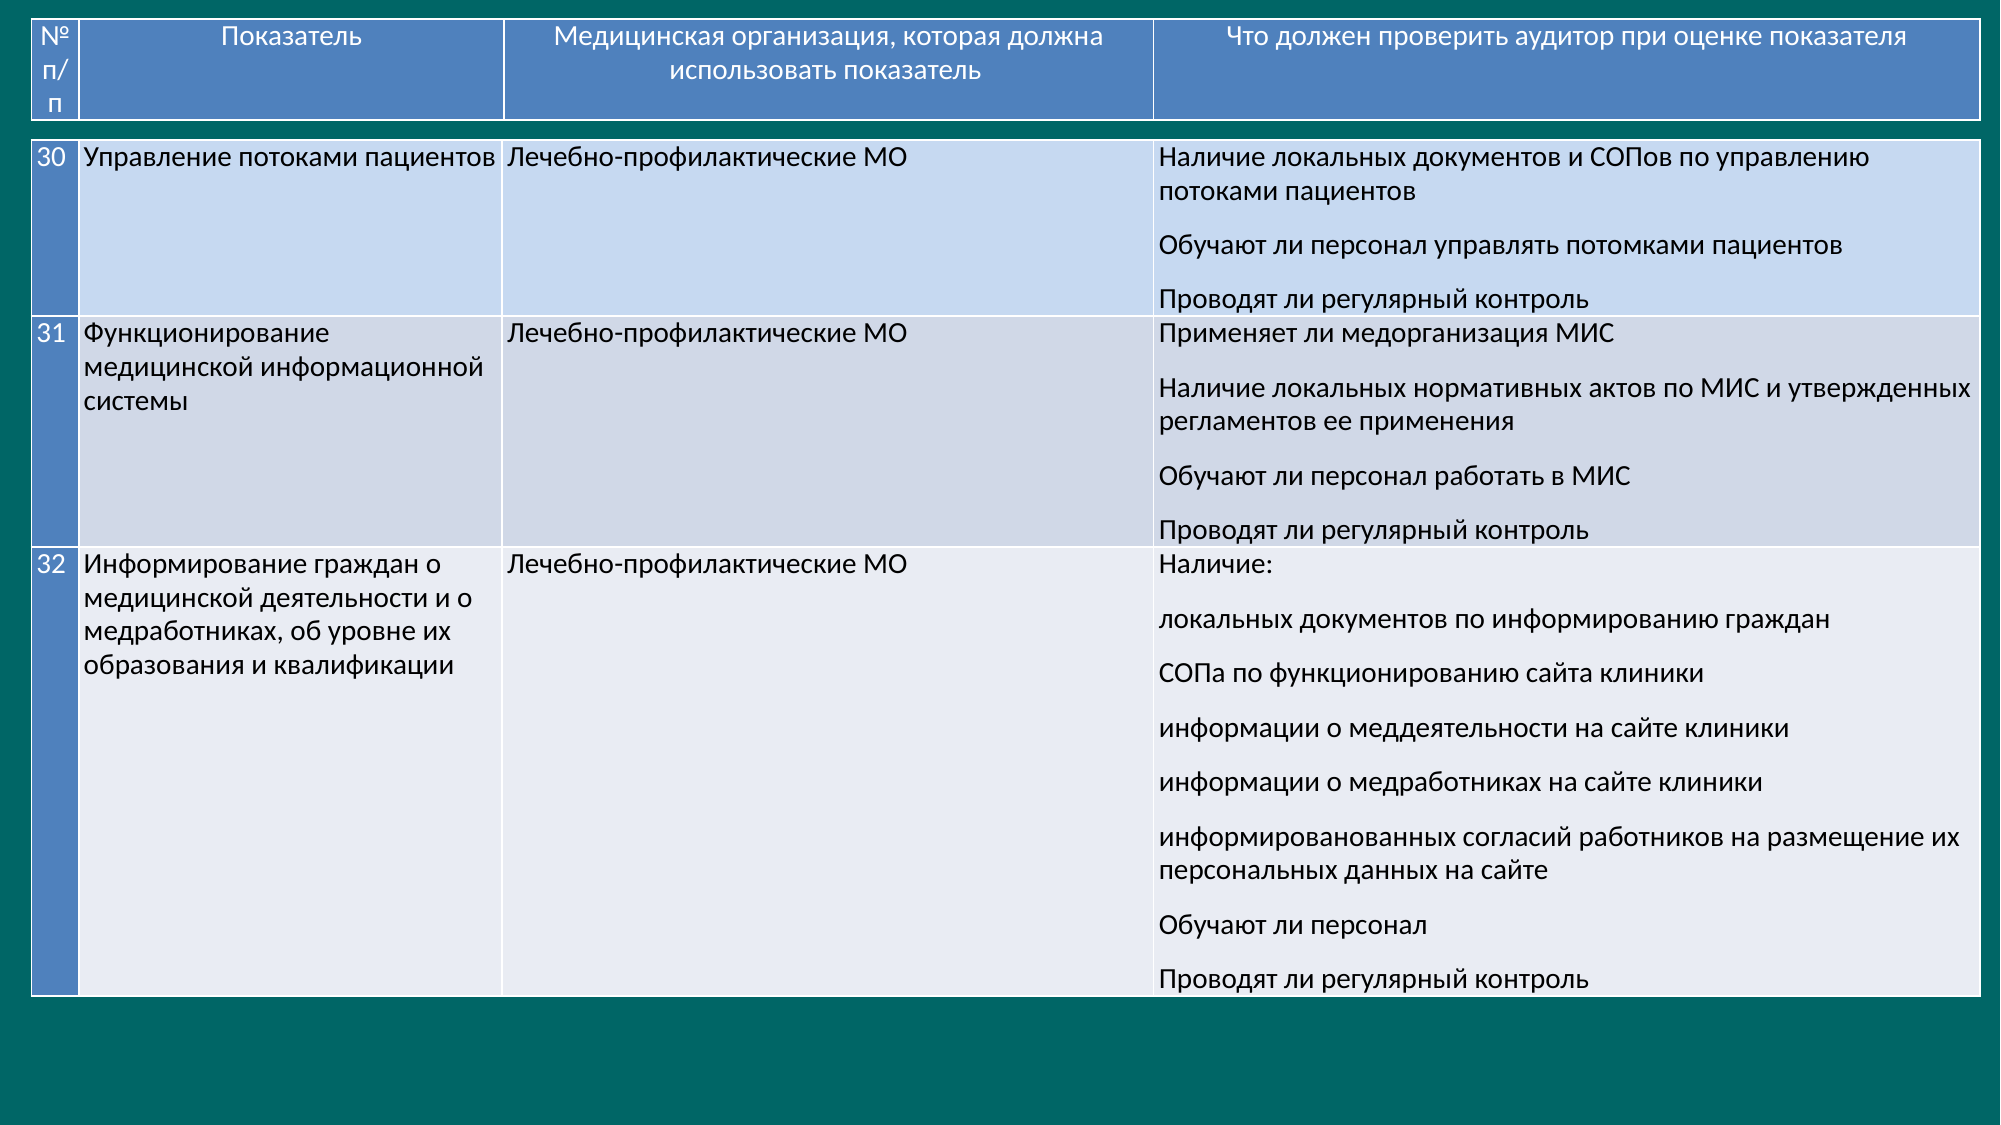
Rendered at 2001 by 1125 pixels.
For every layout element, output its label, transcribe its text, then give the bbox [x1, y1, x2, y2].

table_cell Лечебно-профилактические МО [503, 317, 1153, 546]
table_header 30 [32, 141, 78, 315]
table_cell Лечебно-профилактические МО [503, 548, 1153, 995]
table_header Лечебно-профилактические МО [503, 141, 1153, 315]
table_cell Наличие: локальных документов по информированию граждан СОПа по функционированию сайта клиники информации о меддеятельности на сайте клиники информации о медработниках на сайте клиники информированованных согласий работников на размещение их персональных данных на сайте Обучают ли персонал Проводят ли регулярный контроль [1154, 548, 1979, 995]
table_header № п/п [32, 20, 78, 119]
table_cell Функционирование медицинской информационной системы [80, 317, 501, 546]
table_cell Информирование граждан о медицинской деятельности и о медработниках, об уровне их образования и квалификации [80, 548, 501, 995]
table_header Показатель [80, 20, 503, 119]
table_cell 32 [32, 548, 78, 995]
table_header Медицинская организация, которая должна использовать показатель [505, 20, 1153, 119]
table_header Управление потоками пациентов [80, 141, 501, 315]
table_cell Применяет ли медорганизация МИС Наличие локальных нормативных актов по МИС и утвержденных регламентов ее применения Обучают ли персонал работать в МИС Проводят ли регулярный контроль [1154, 317, 1979, 546]
table_cell 31 [32, 317, 78, 546]
table_header Наличие локальных документов и СОПов по управлению потоками пациентов Обучают ли персонал управлять потомками пациентов Проводят ли регулярный контроль [1154, 141, 1979, 315]
table_header Что должен проверить аудитор при оценке показателя [1154, 20, 1979, 119]
